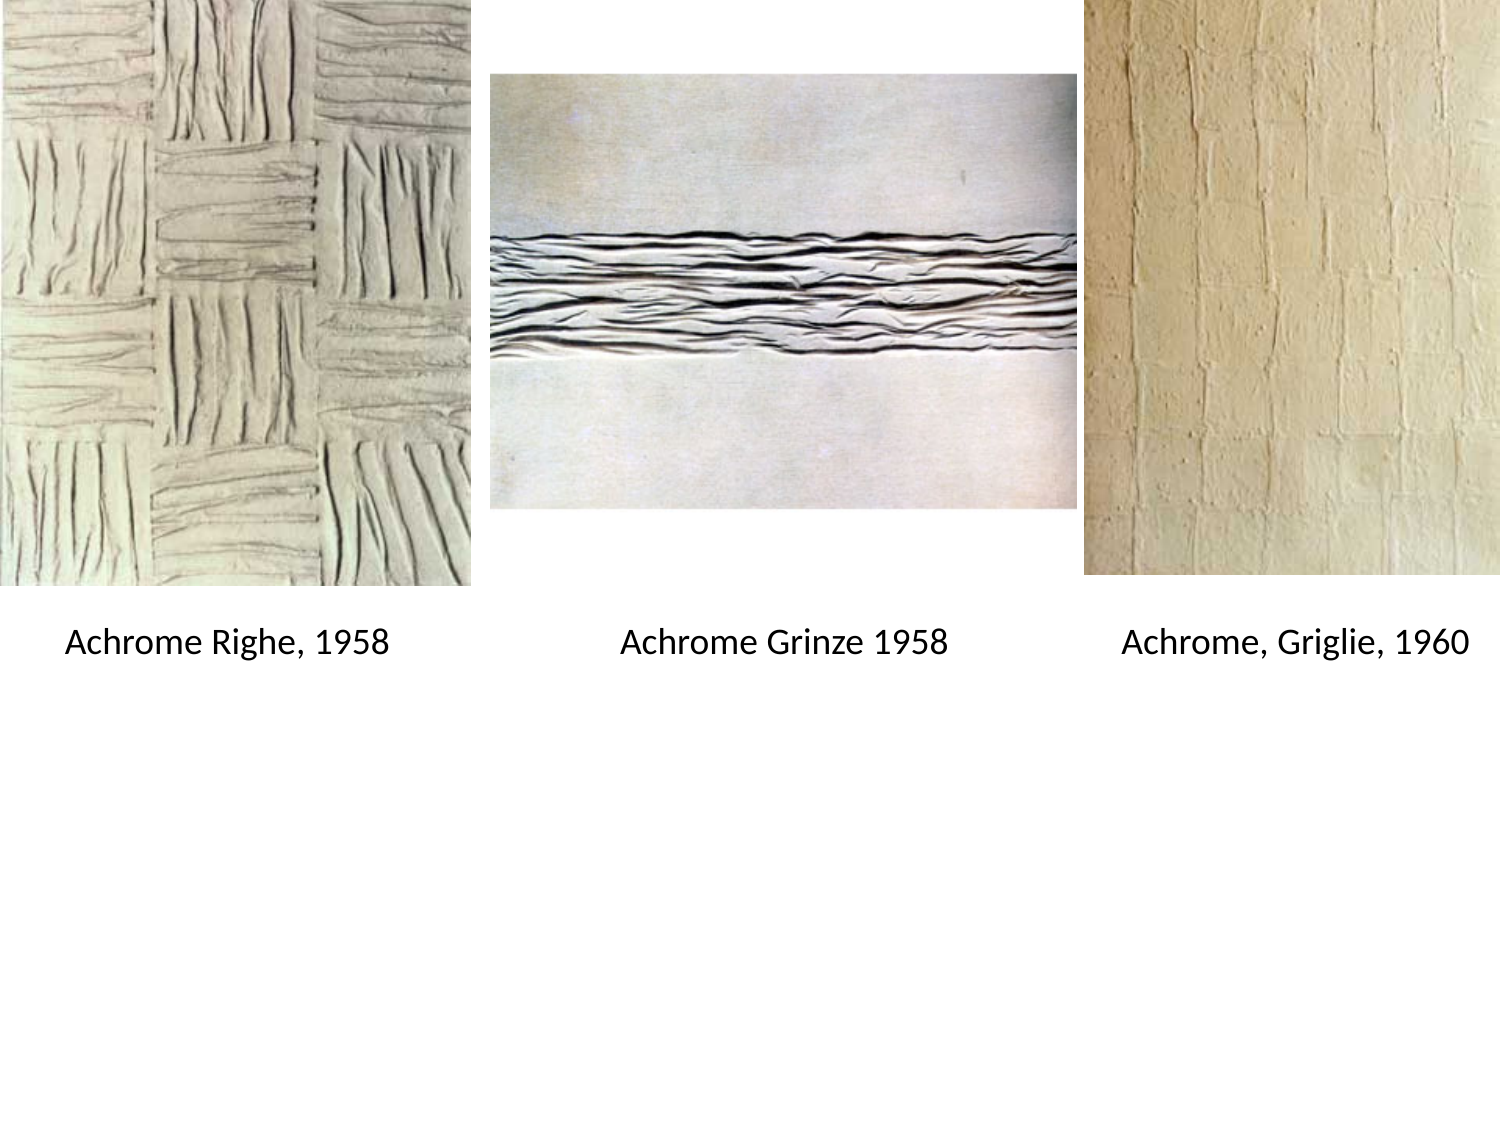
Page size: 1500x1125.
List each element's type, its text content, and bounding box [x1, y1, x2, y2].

text_box Achrome, Griglie, 1960 [1106, 609, 1485, 670]
picture [0, 0, 471, 587]
text_box Achrome Grinze 1958 [605, 609, 964, 670]
text_box Achrome Righe, 1958 [50, 609, 406, 670]
picture [489, 0, 1077, 587]
picture [1084, 0, 1500, 575]
